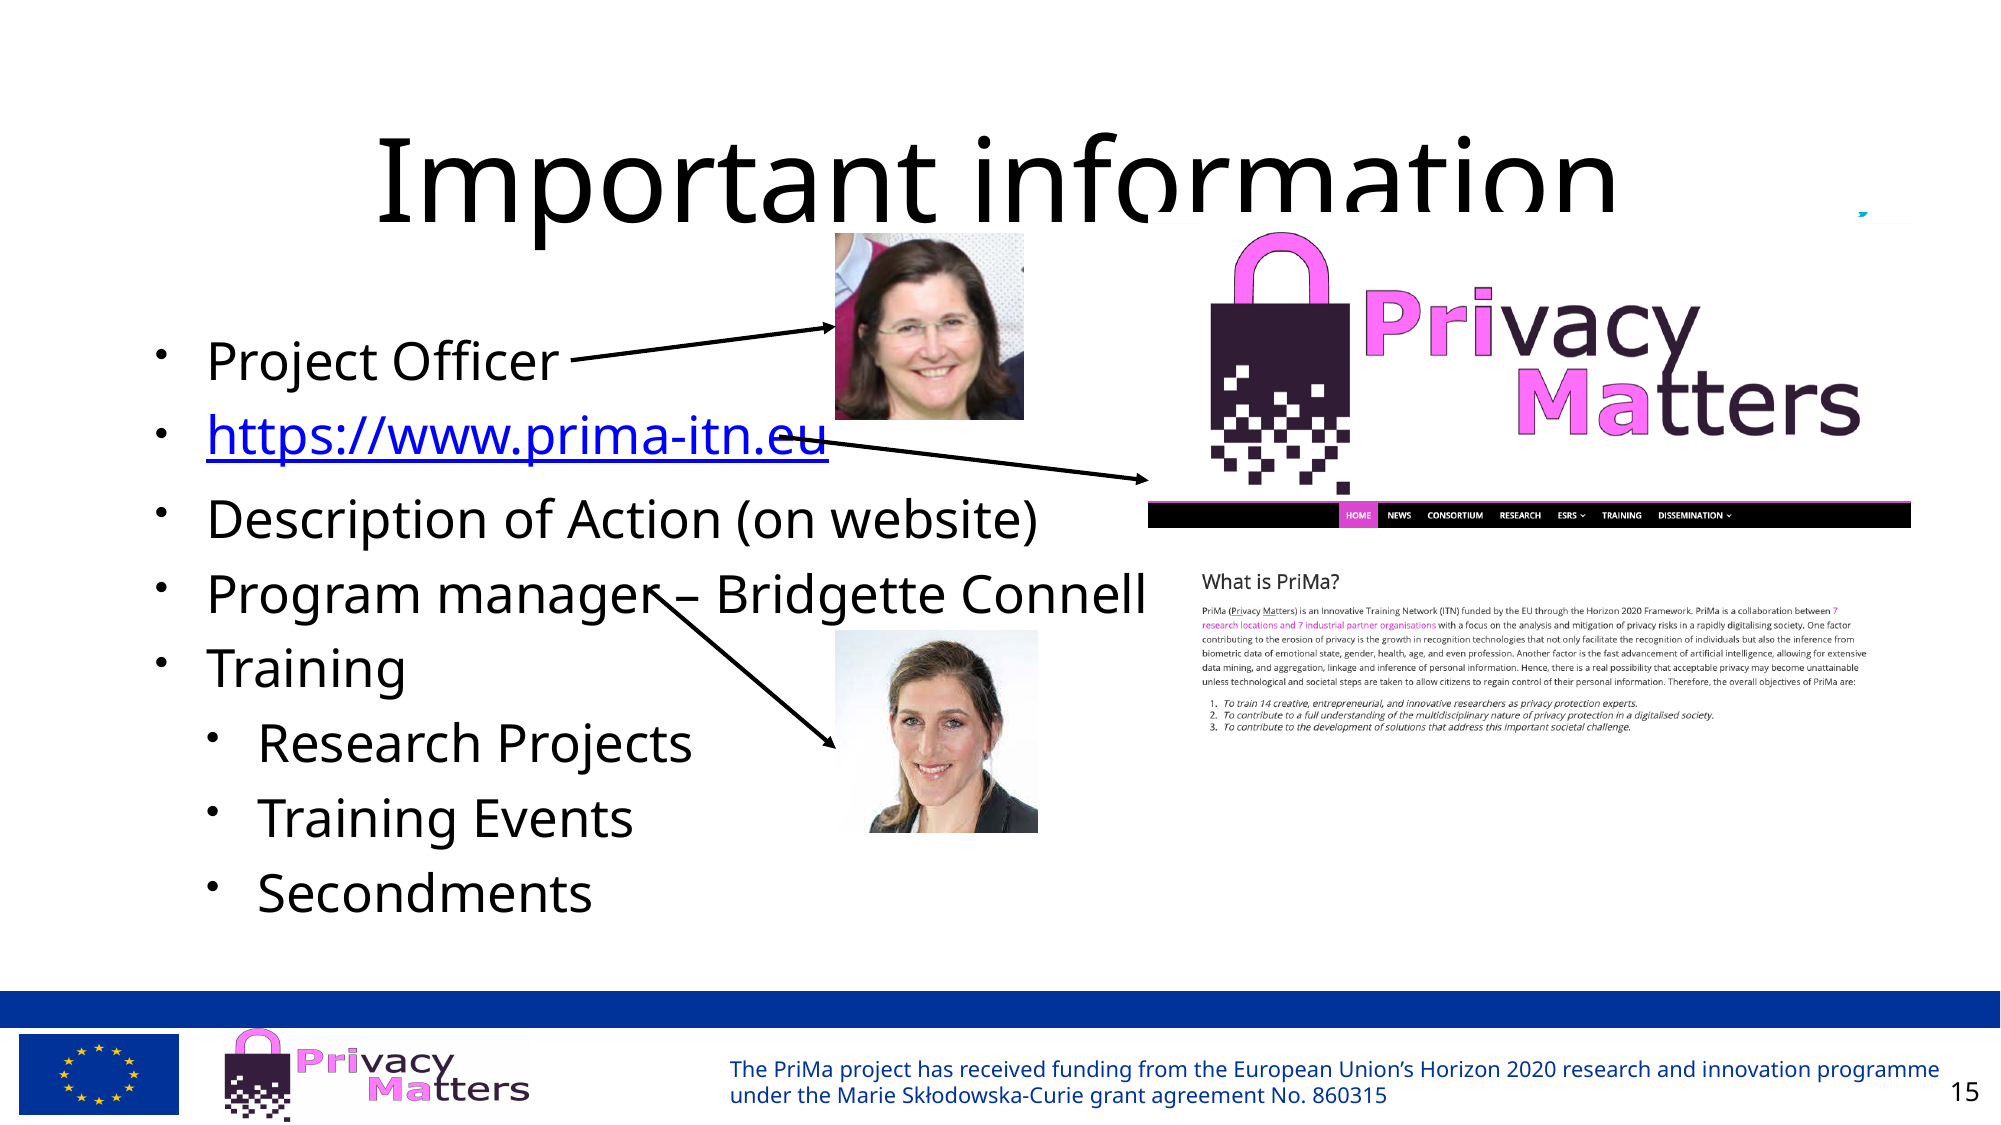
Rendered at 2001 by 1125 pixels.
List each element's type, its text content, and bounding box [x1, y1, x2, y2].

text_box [647, 588, 837, 750]
picture [1148, 212, 1911, 749]
picture [835, 233, 1024, 420]
slide_number 15 [1938, 1066, 1992, 1117]
picture [221, 1028, 531, 1124]
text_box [778, 436, 1149, 481]
list Project Officer https://www.prima-itn.eu Description of Action (on website) Program manager – Bridgette Connell Training Research Projects Training Events Secondments [145, 261, 1854, 989]
picture [835, 630, 1038, 833]
picture [19, 1034, 179, 1115]
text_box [570, 326, 837, 361]
title Important information [145, 50, 1854, 261]
